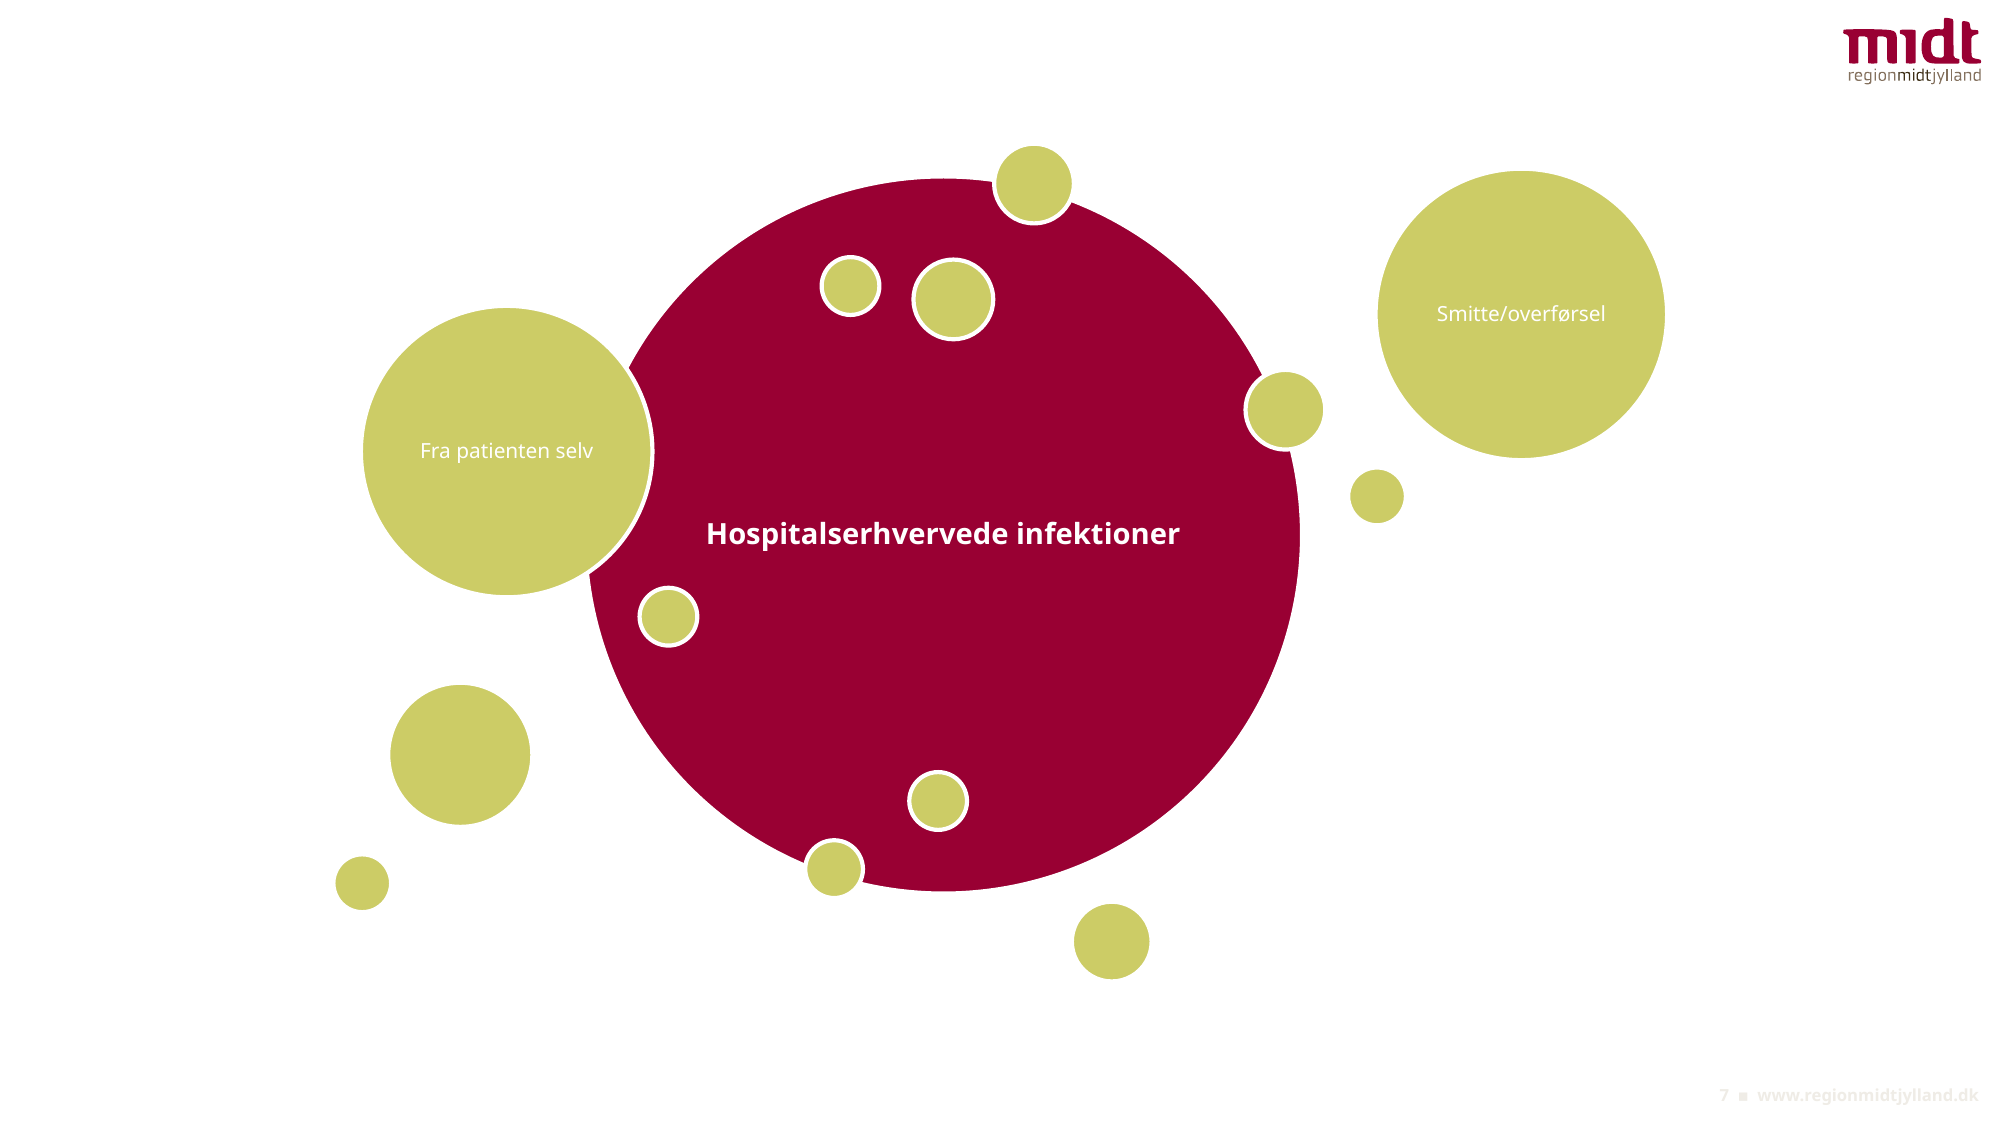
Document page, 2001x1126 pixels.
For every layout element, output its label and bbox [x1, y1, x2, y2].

text_box [333, 117, 1668, 1008]
